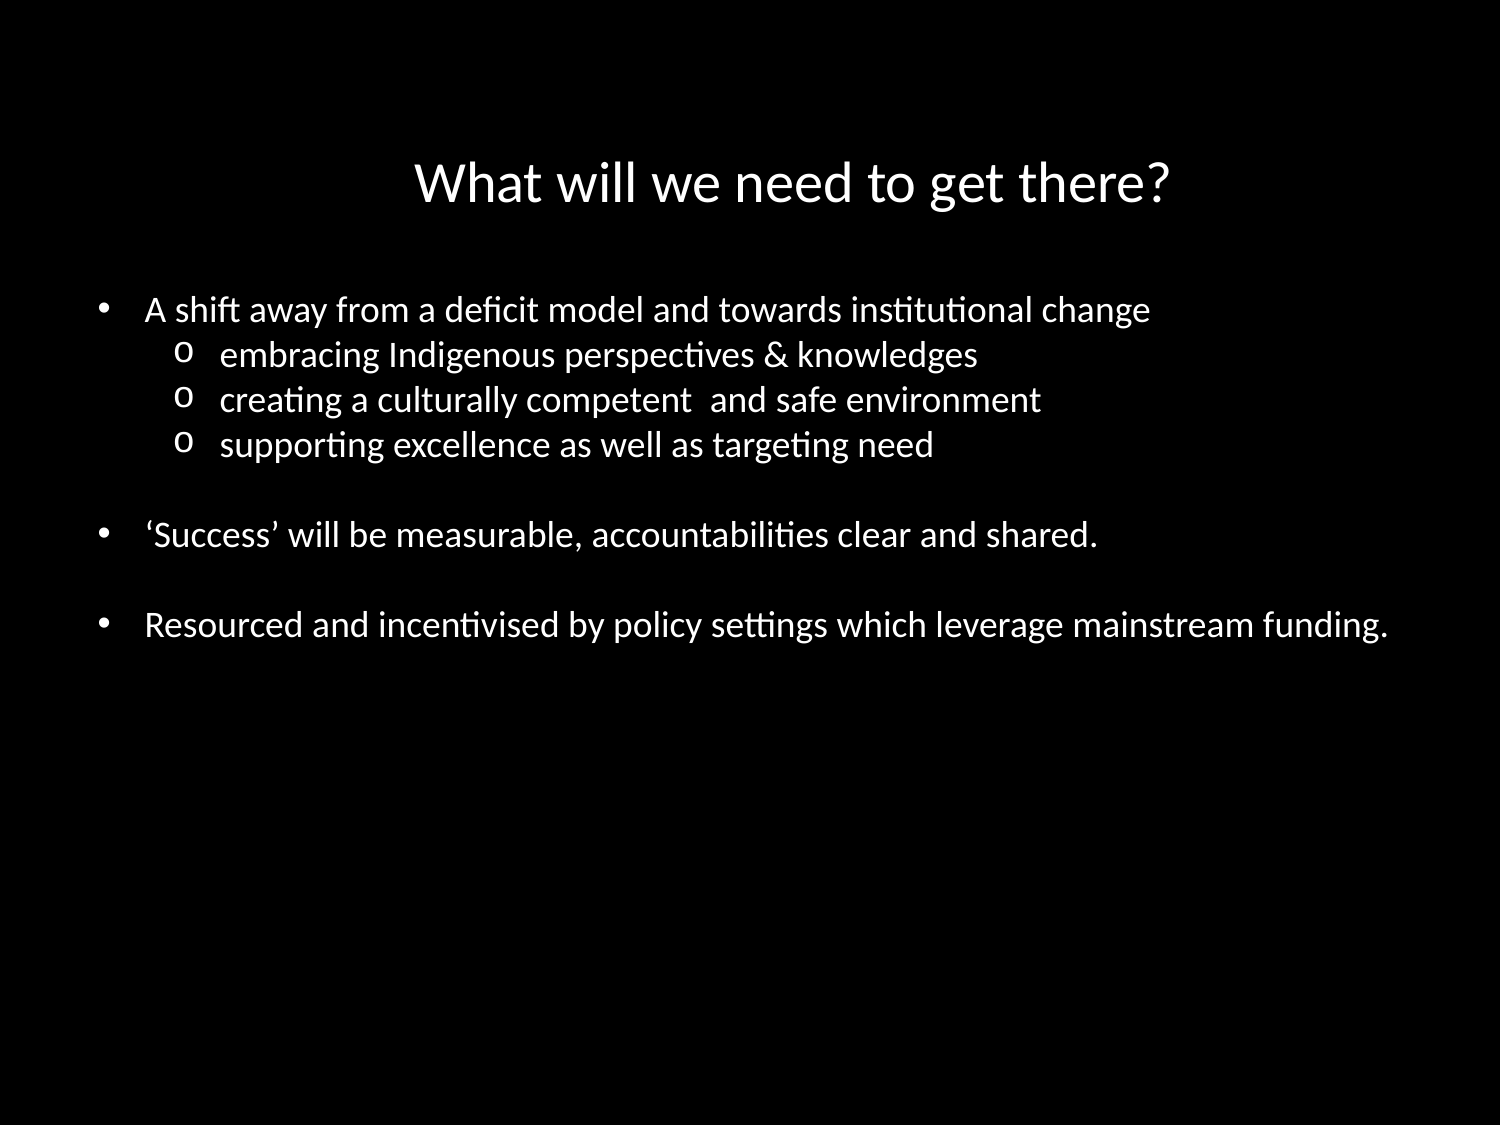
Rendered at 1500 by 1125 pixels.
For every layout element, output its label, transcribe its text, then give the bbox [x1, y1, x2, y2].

text_box What will we need to get there? A shift away from a deficit model and towards institutional change embracing Indigenous perspectives & knowledges creating a culturally competent and safe environment supporting excellence as well as targeting need ‘Success’ will be measurable, accountabilities clear and shared. Resourced and incentivised by policy settings which leverage mainstream funding. [82, 137, 1430, 722]
